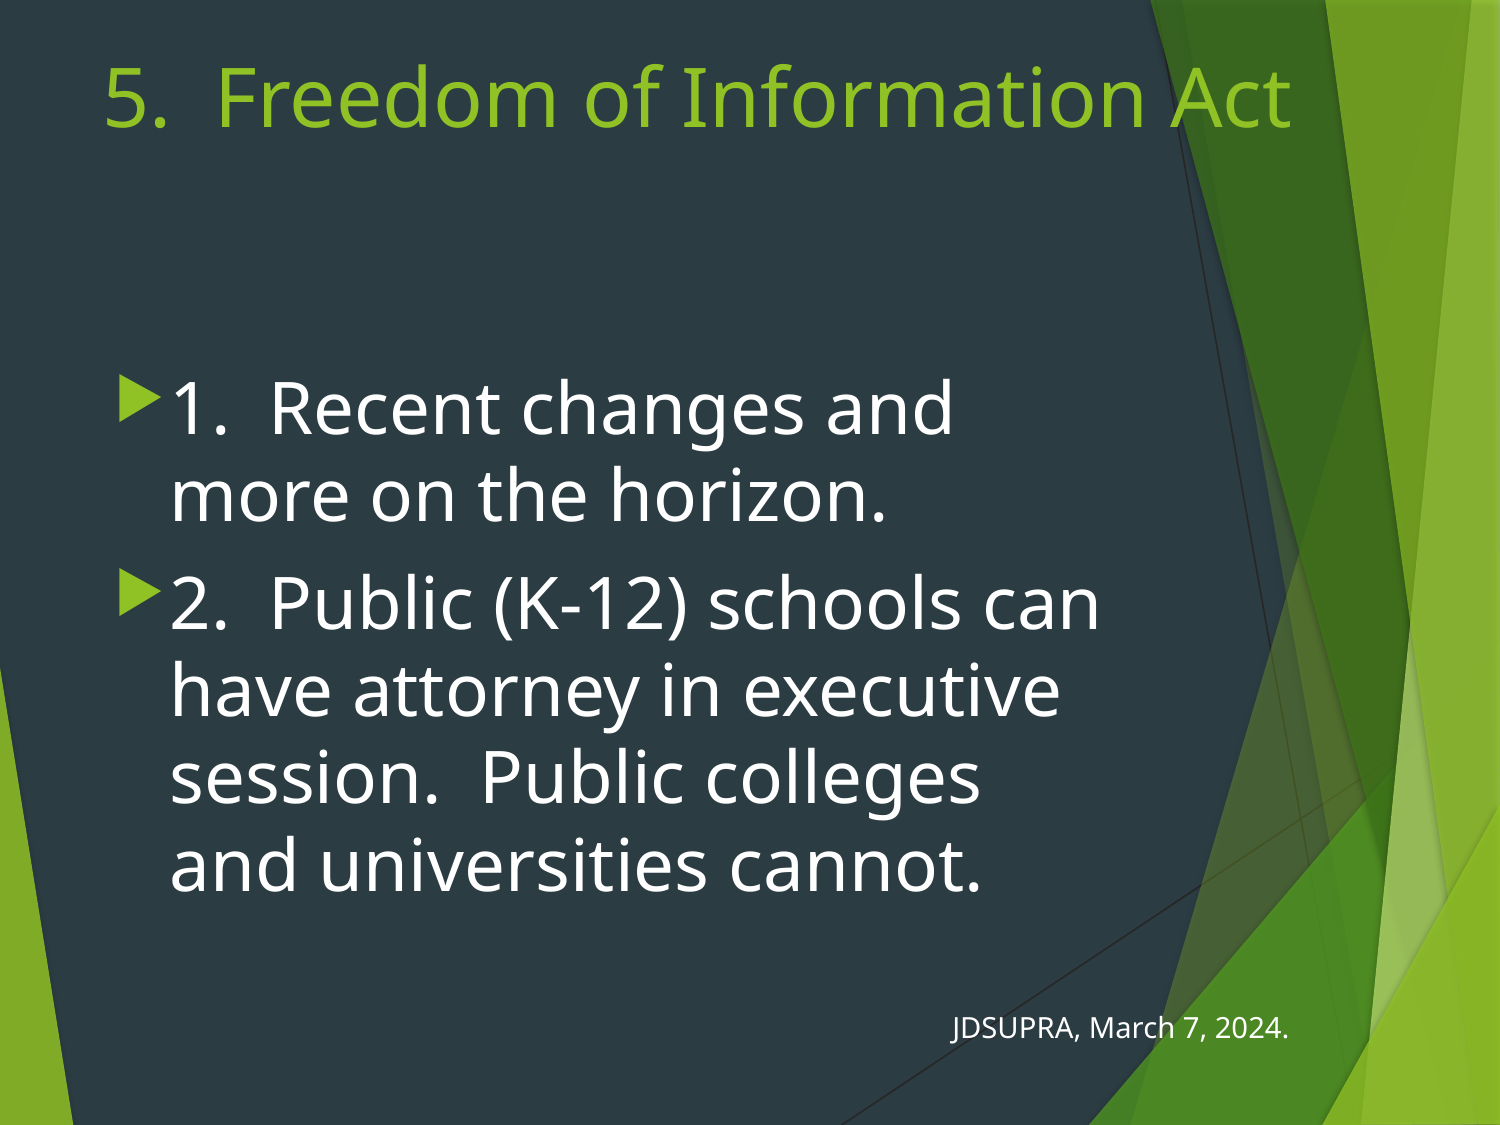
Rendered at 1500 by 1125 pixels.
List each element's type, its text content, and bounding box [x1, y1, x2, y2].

title 5. Freedom of Information Act [87, 37, 1425, 212]
text_box JDSUPRA, March 7, 2024. [937, 1002, 1500, 1052]
list 1. Recent changes and more on the horizon. 2. Public (K-12) schools can have attorney in executive session. Public colleges and universities cannot. [99, 354, 1142, 992]
